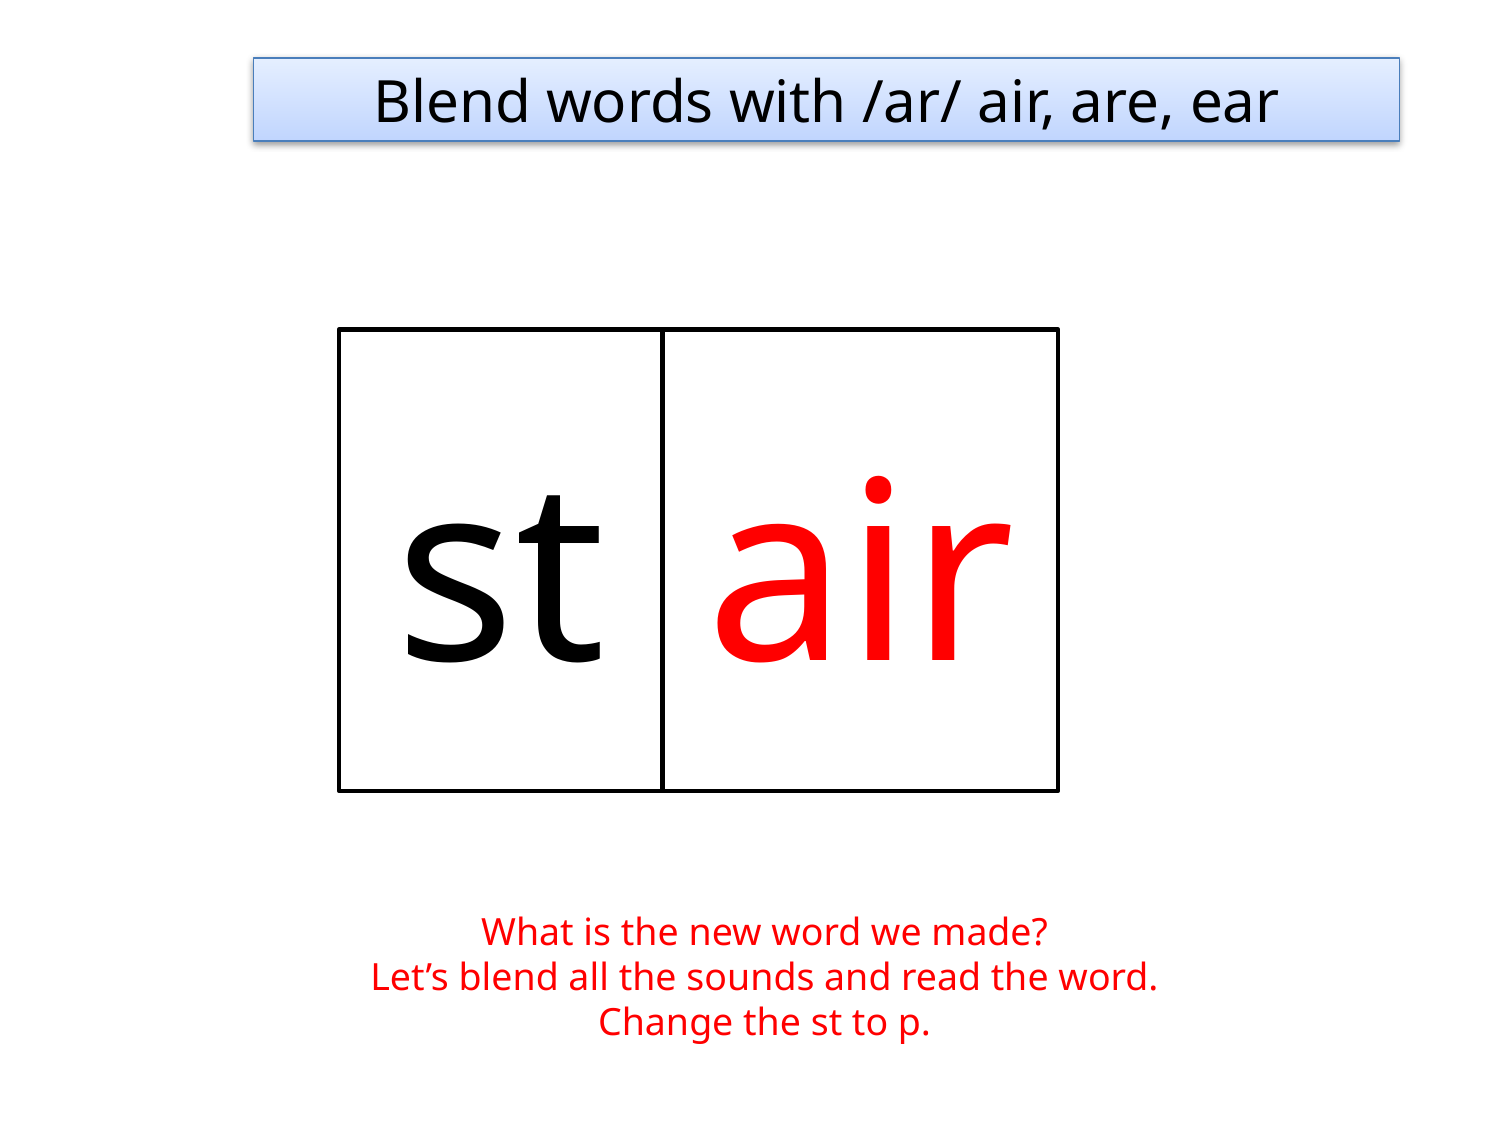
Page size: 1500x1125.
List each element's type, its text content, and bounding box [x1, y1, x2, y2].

text_box air [660, 327, 1060, 793]
text_box What is the new word we made? Let’s blend all the sounds and read the word. Change the st to p. [241, 900, 1288, 1051]
text_box st [337, 327, 660, 793]
text_box Blend words with /ar/ air, are, ear [253, 57, 1400, 142]
